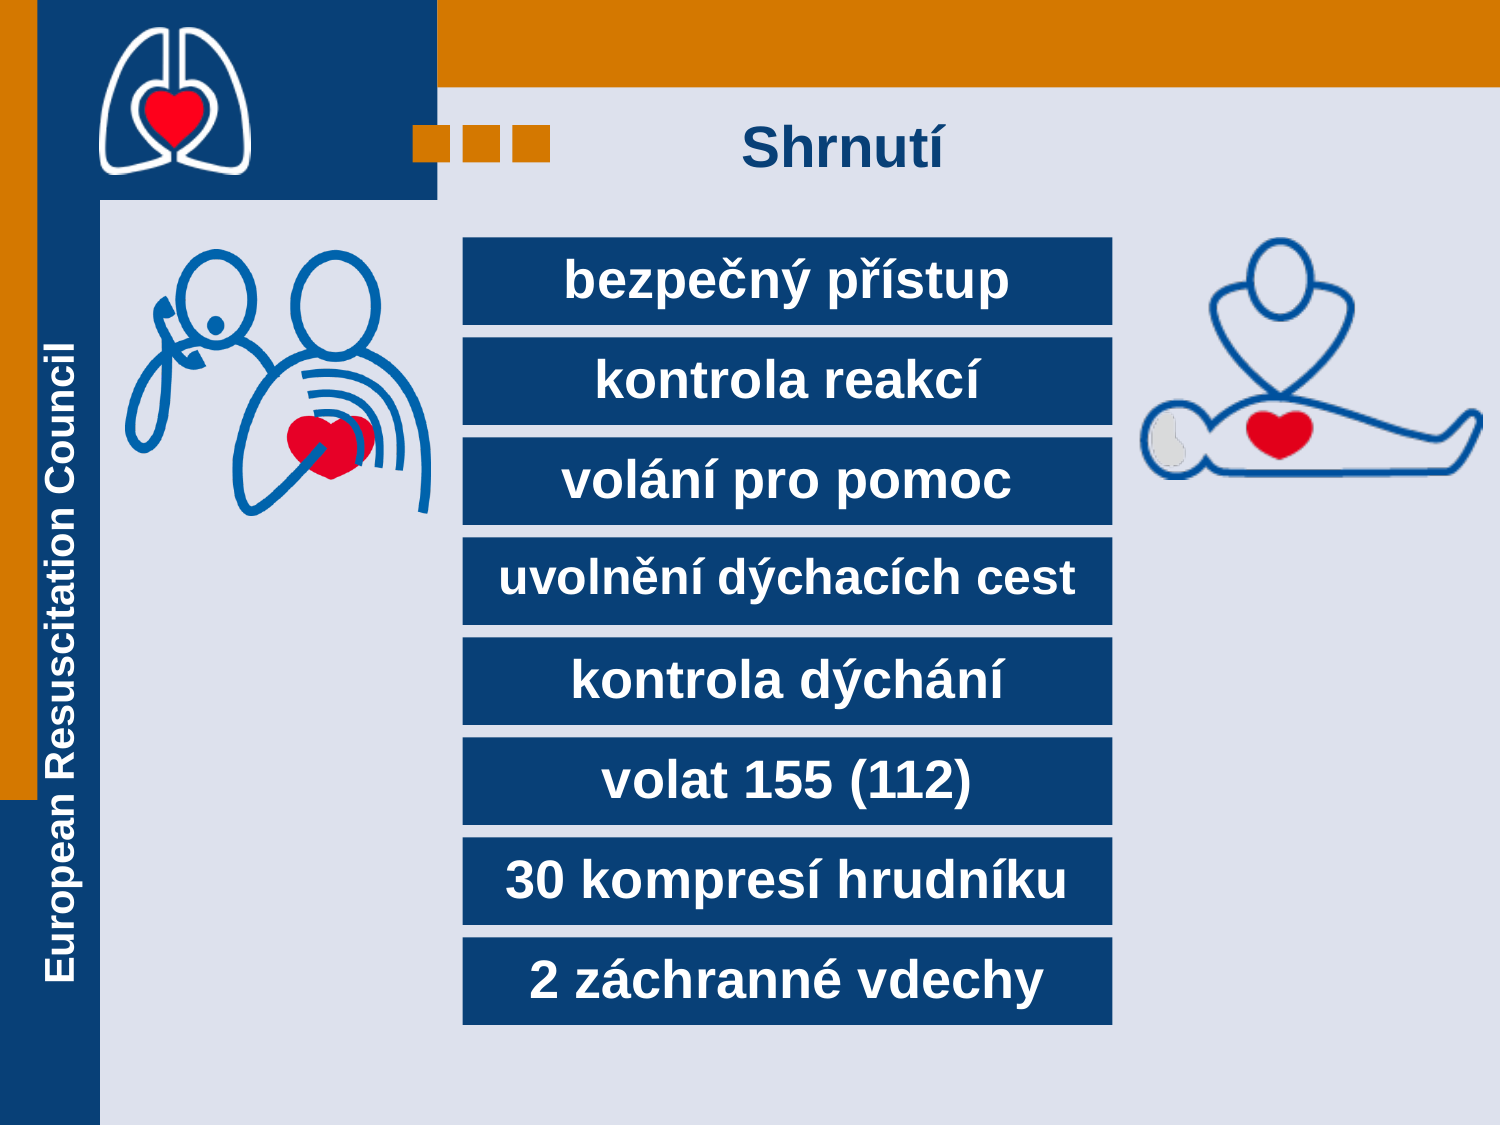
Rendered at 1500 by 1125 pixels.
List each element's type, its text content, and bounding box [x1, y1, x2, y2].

text_box [462, 518, 1113, 525]
text_box [462, 818, 1113, 825]
text_box [462, 918, 1113, 925]
text_box bezpečný přístup [462, 237, 806, 318]
text_box [462, 718, 1113, 725]
text_box kontrola dýchání [462, 637, 1113, 718]
text_box 2 záchranné vdechy [462, 937, 1113, 1018]
text_box volat 155 (112) [462, 737, 1113, 818]
picture [124, 249, 432, 516]
picture [808, 237, 1483, 480]
text_box [462, 1018, 1113, 1025]
text_box [462, 318, 802, 325]
text_box volání pro pomoc [462, 437, 1113, 518]
text_box [462, 418, 802, 425]
text_box uvolnění dýchacích cest [462, 537, 1113, 613]
text_box kontrola reakcí [462, 337, 802, 418]
text_box Shrnutí [726, 101, 961, 187]
text_box 30 kompresí hrudníku [462, 837, 1113, 918]
text_box [462, 613, 1113, 625]
picture [99, 27, 251, 175]
